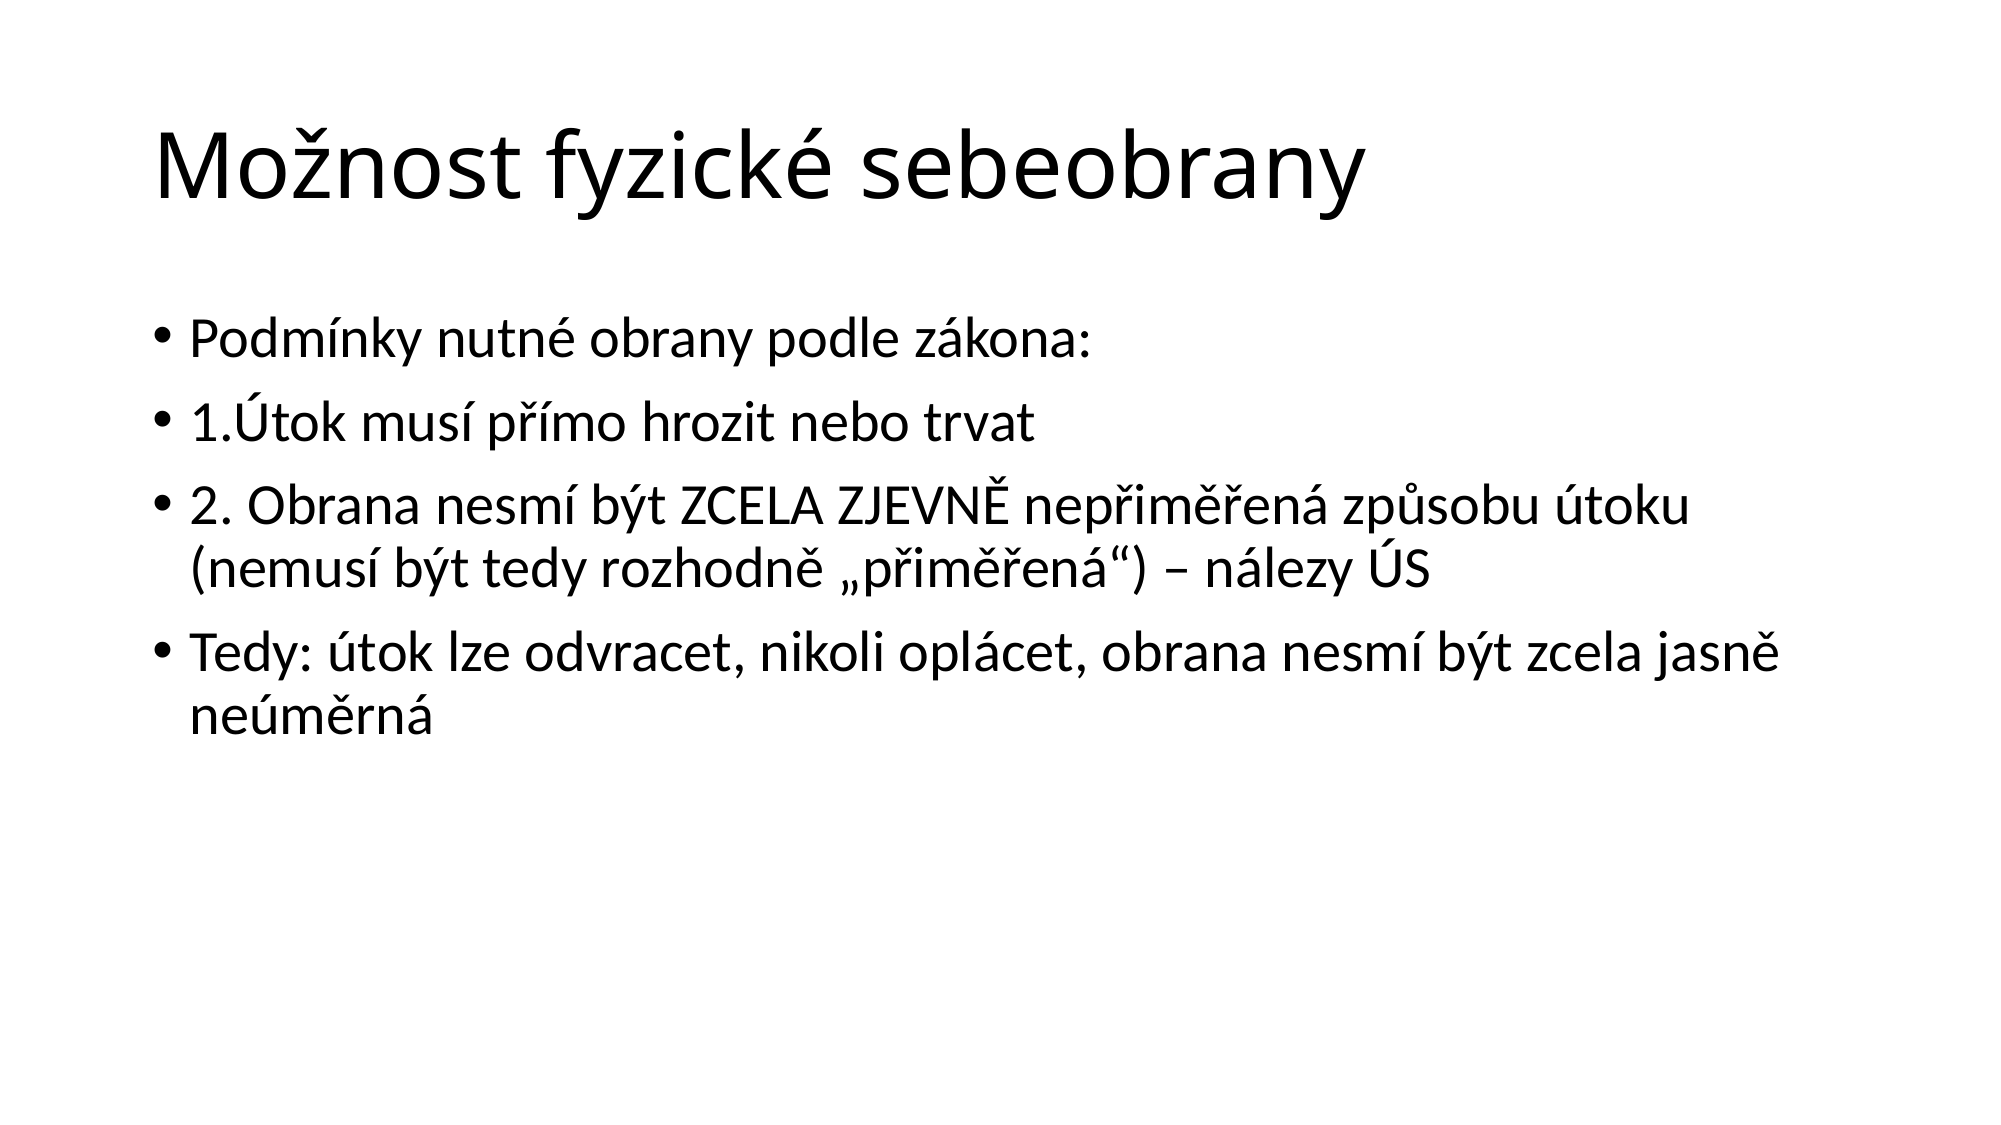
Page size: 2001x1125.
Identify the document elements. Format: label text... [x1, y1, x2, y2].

list Podmínky nutné obrany podle zákona: 1.Útok musí přímo hrozit nebo trvat 2. Obrana nesmí být ZCELA ZJEVNĚ nepřiměřená způsobu útoku (nemusí být tedy rozhodně „přiměřená“) – nálezy ÚS Tedy: útok lze odvracet, nikoli oplácet, obrana nesmí být zcela jasně neúměrná [137, 299, 1863, 1014]
title Možnost fyzické sebeobrany [137, 59, 1863, 278]
